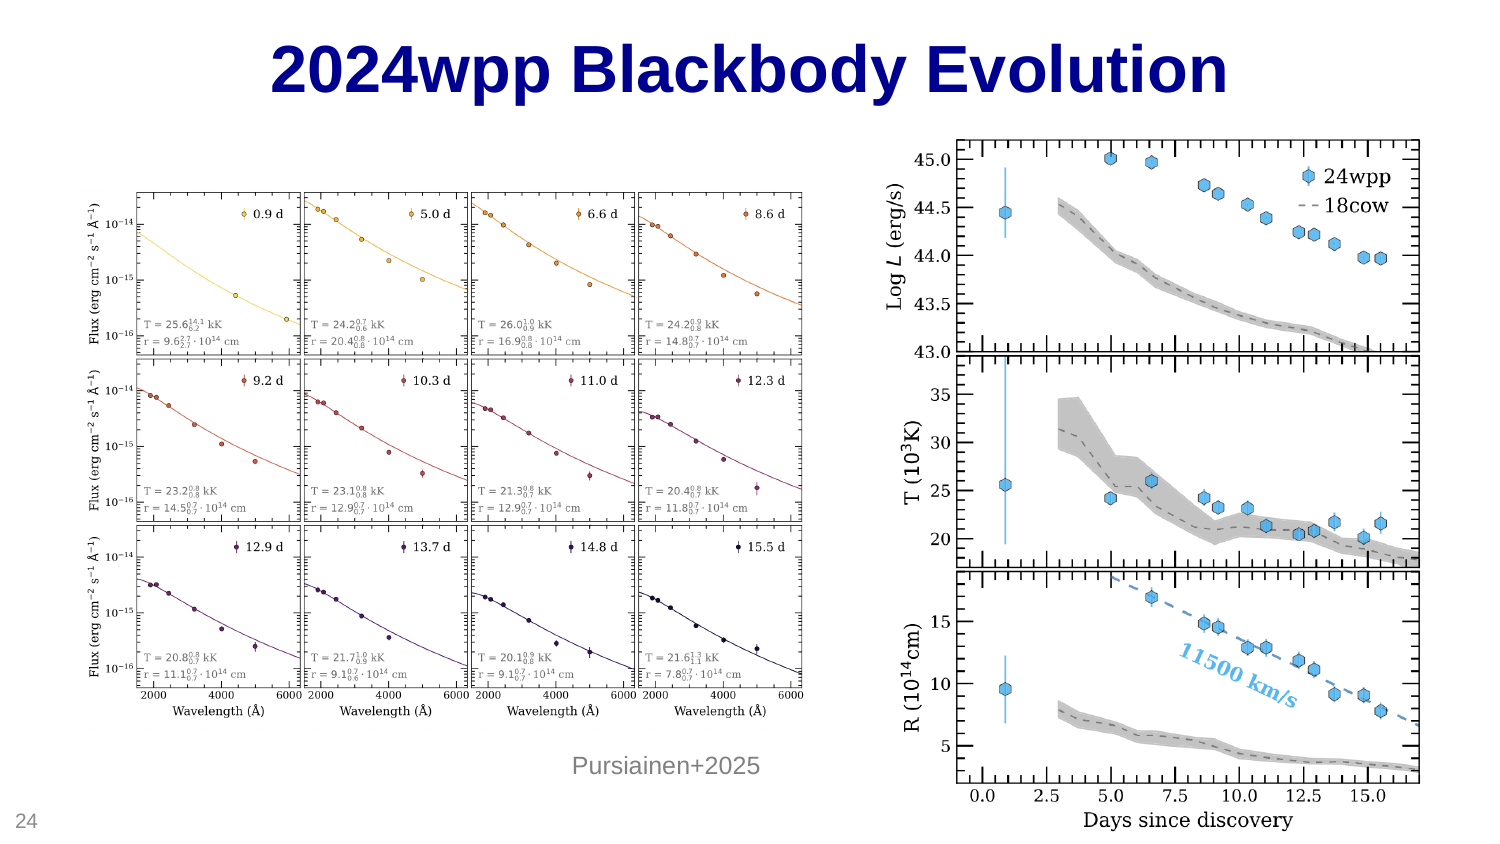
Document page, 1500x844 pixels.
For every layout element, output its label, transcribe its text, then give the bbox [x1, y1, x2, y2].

picture [77, 188, 809, 732]
slide_number 24 [0, 798, 78, 844]
title 2024wpp Blackbody Evolution [75, 9, 1425, 122]
picture [874, 121, 1449, 844]
text_box Pursiainen+2025 [555, 741, 778, 788]
